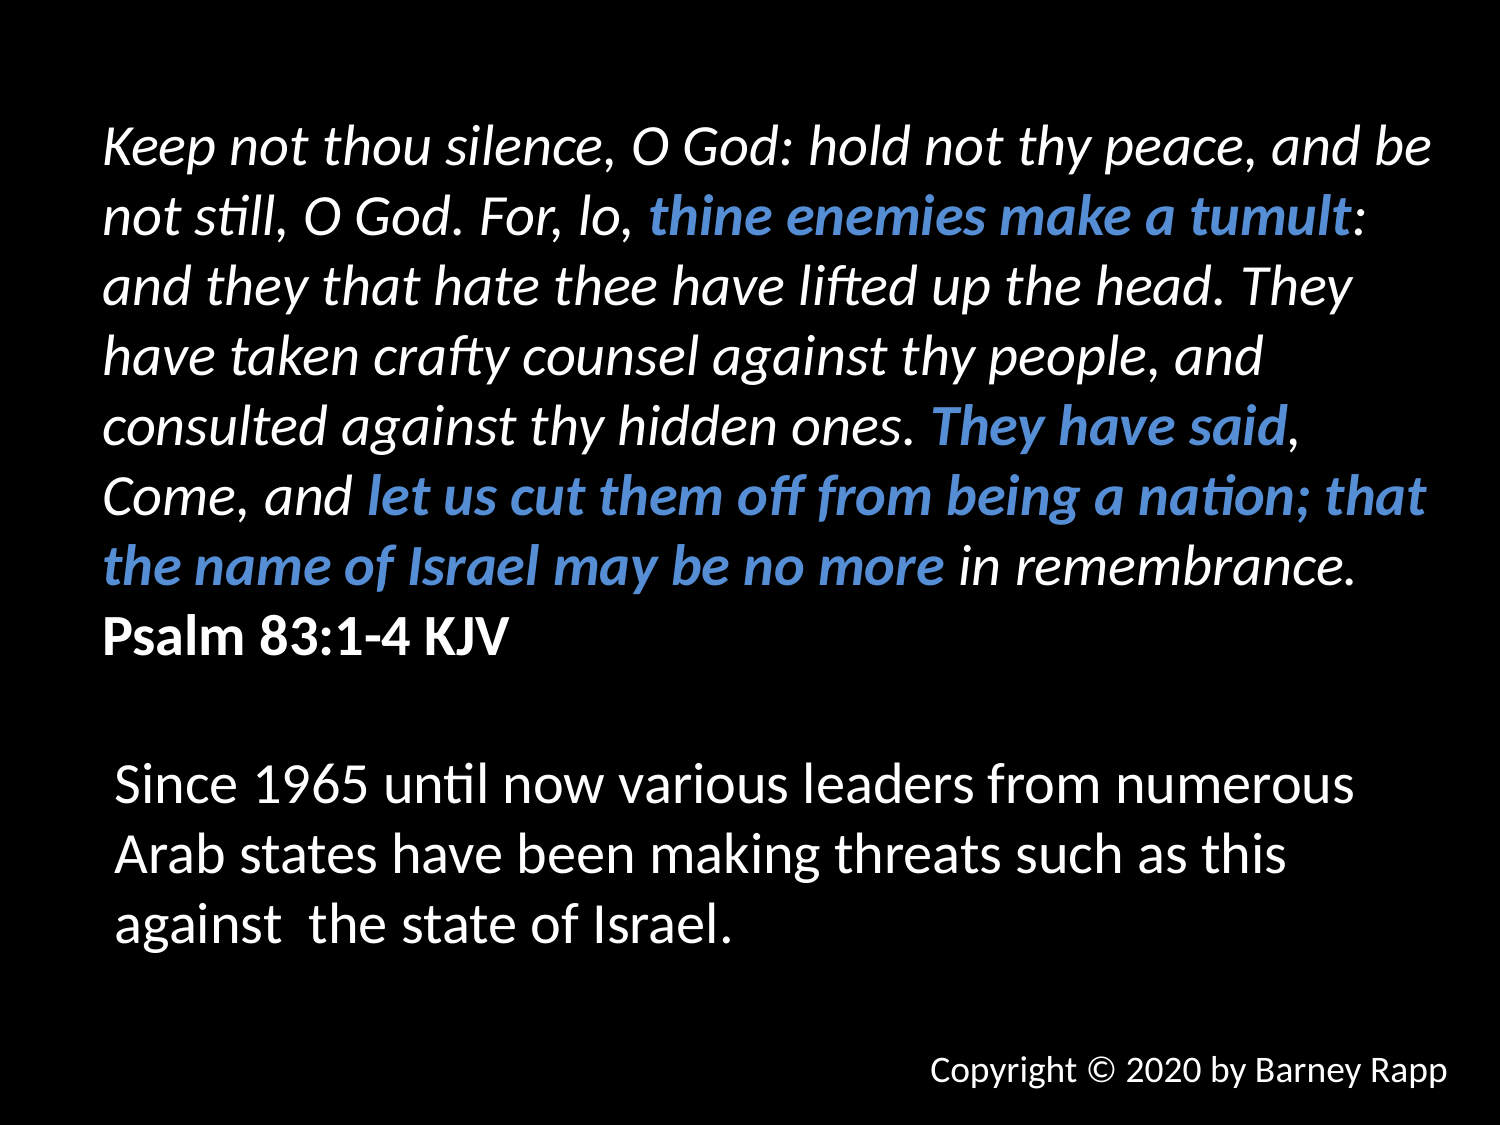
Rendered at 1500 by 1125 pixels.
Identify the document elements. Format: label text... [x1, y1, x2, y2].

text_box Keep not thou silence, O God: hold not thy peace, and be not still, O God. For, lo, thine enemies make a tumult: and they that hate thee have lifted up the head. They have taken crafty counsel against thy people, and consulted against thy hidden ones. They have said, Come, and let us cut them off from being a nation; that the name of Israel may be no more in remembrance. Psalm 83:1-4 KJV [87, 99, 1450, 720]
text_box Copyright © 2020 by Barney Rapp [915, 1037, 1464, 1098]
text_box Since 1965 until now various leaders from numerous Arab states have been making threats such as this against the state of Israel. [99, 737, 1413, 1008]
